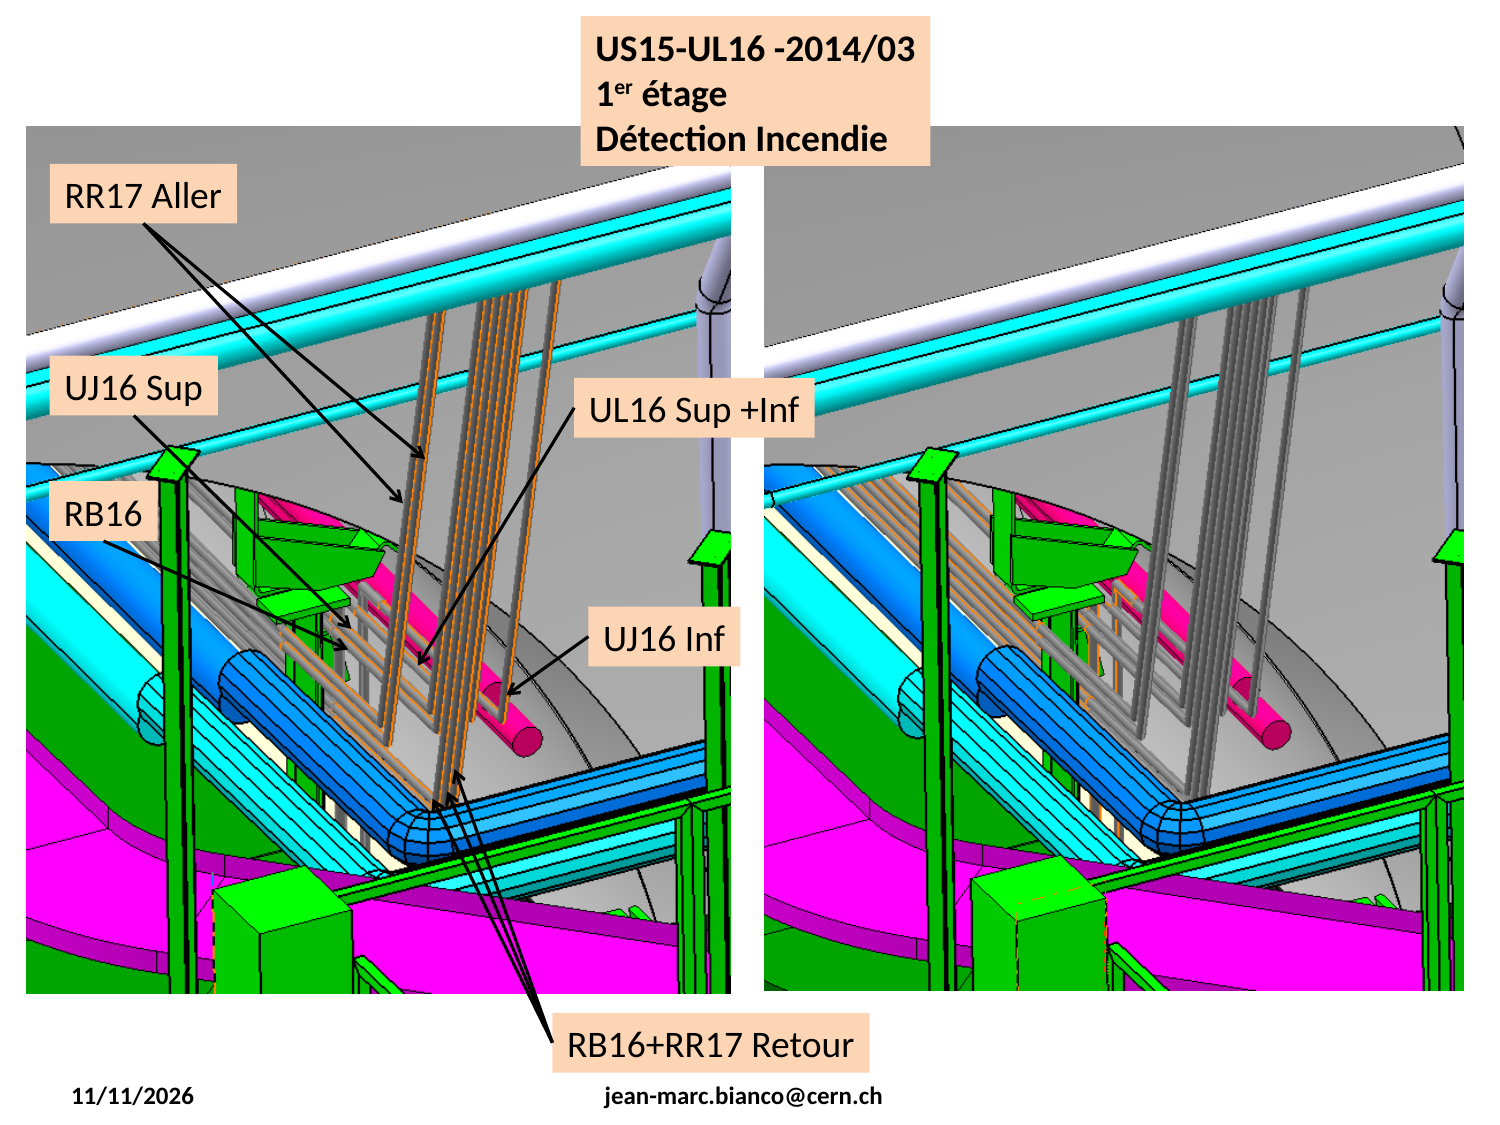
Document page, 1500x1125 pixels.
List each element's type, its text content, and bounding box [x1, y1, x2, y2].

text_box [26, 15, 1464, 1074]
footer jean-marc.bianco@cern.ch [506, 1081, 982, 1125]
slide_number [56, 1081, 407, 1125]
